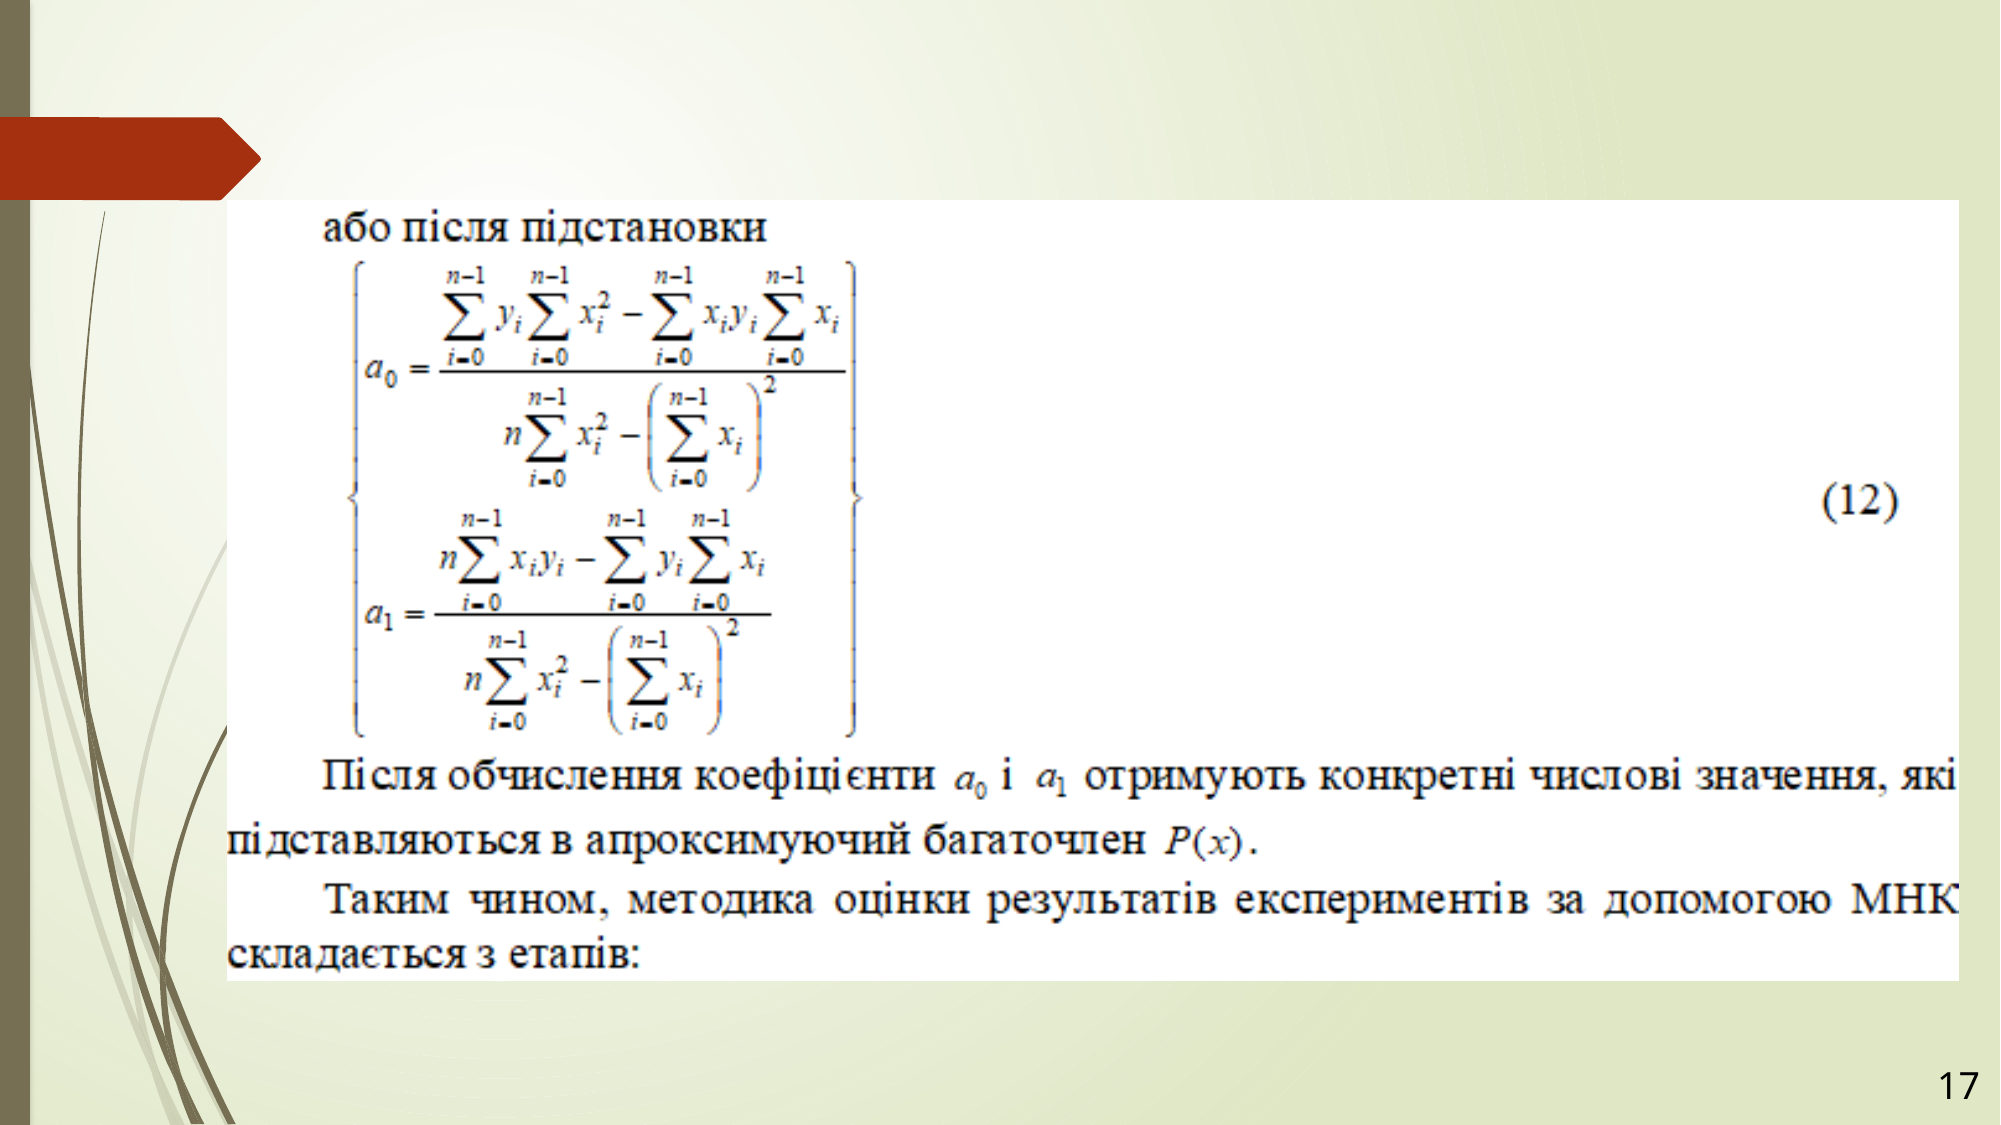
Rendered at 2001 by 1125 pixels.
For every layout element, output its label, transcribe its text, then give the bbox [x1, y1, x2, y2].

text_box 17 [1922, 1054, 1995, 1114]
picture [227, 199, 1959, 981]
